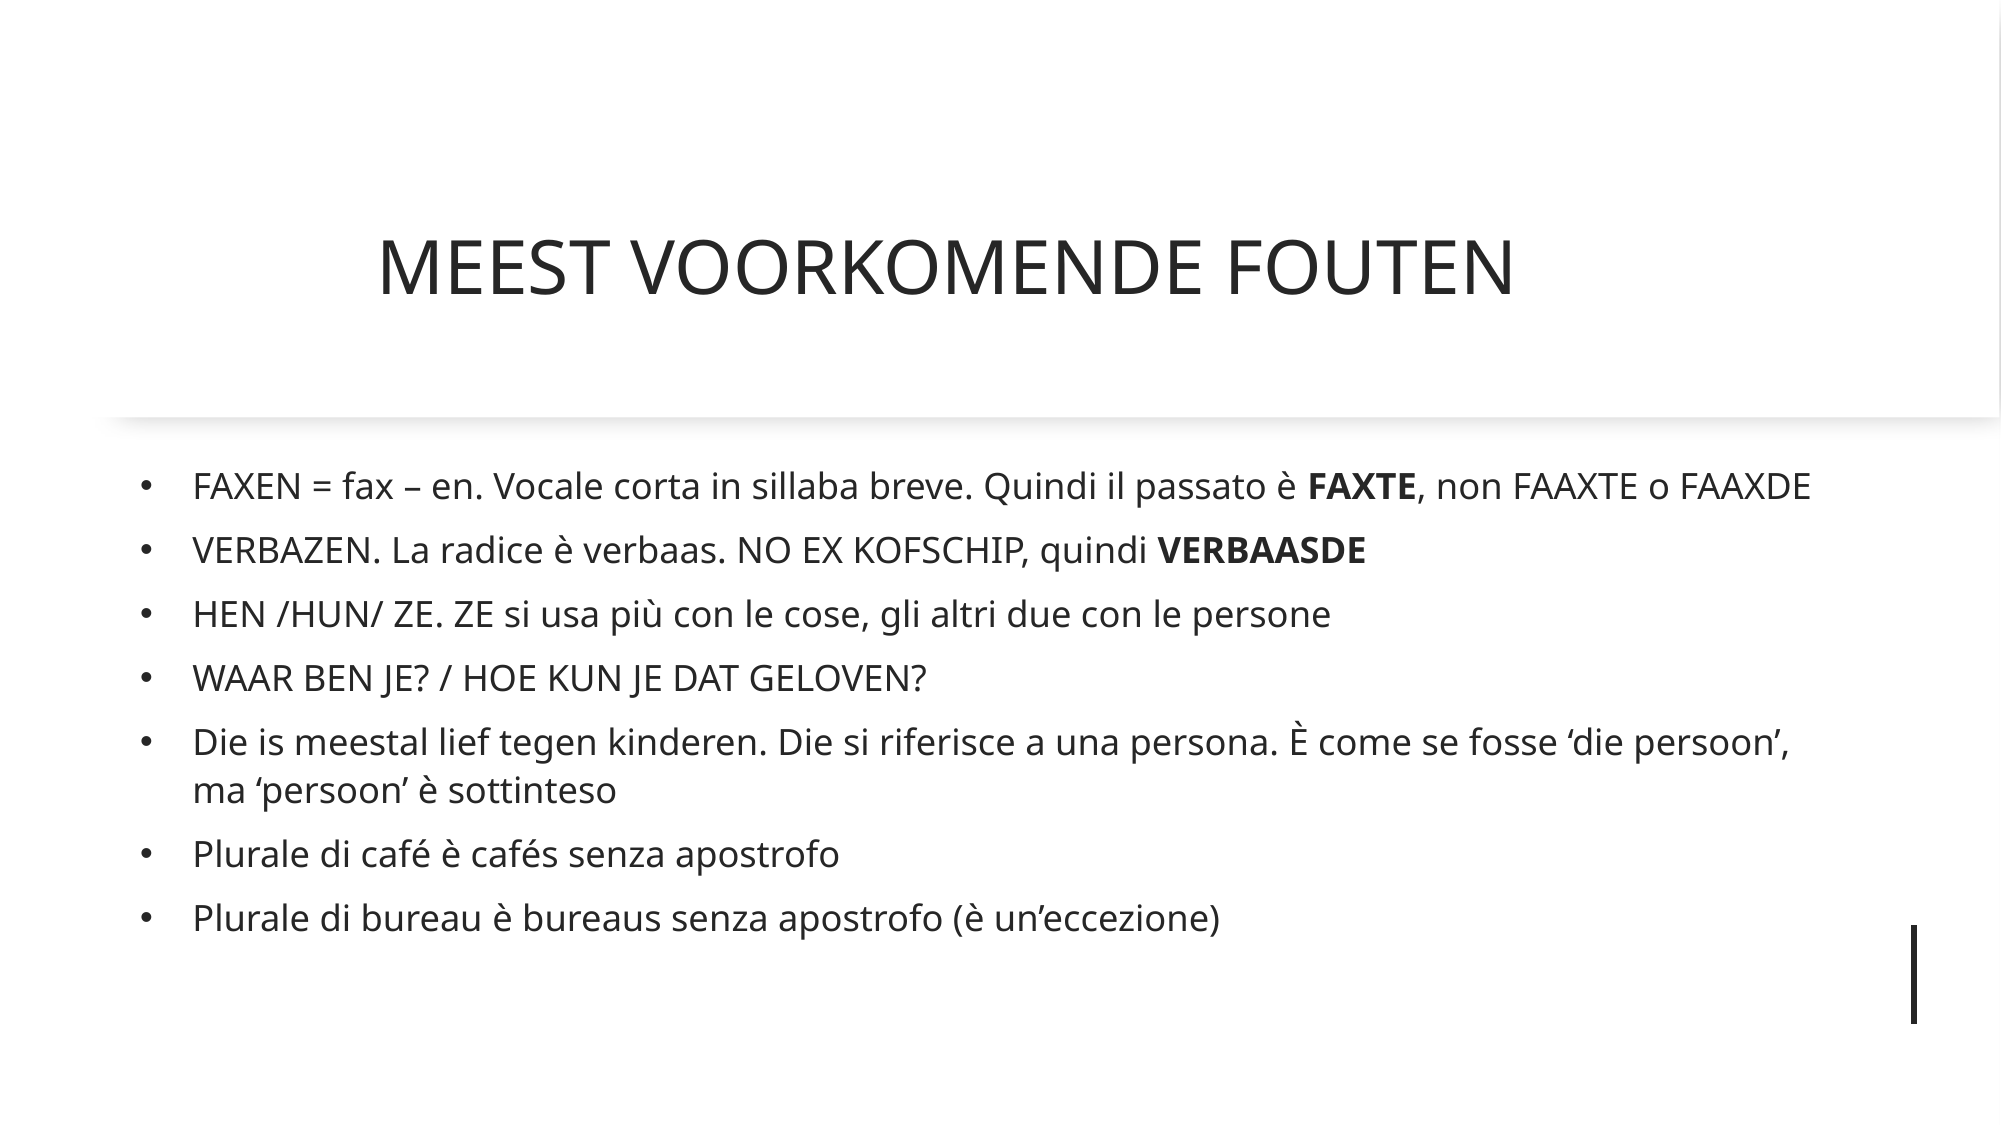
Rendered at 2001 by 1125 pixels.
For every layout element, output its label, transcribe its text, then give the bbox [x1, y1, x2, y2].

list FAXEN = fax – en. Vocale corta in sillaba breve. Quindi il passato è FAXTE, non FAAXTE o FAAXDE VERBAZEN. La radice è verbaas. NO EX KOFSCHIP, quindi VERBAASDE HEN /HUN/ ZE. ZE si usa più con le cose, gli altri due con le persone WAAR BEN JE? / HOE KUN JE DAT GELOVEN? Die is meestal lief tegen kinderen. Die si riferisce a una persona. È come se fosse ‘die persoon’, ma ‘persoon’ è sottinteso Plurale di café è cafés senza apostrofo Plurale di bureau è bureaus senza apostrofo (è un’eccezione) [124, 451, 1828, 987]
title MEEST VOORKOMENDE FOUTEN [124, 140, 1828, 376]
